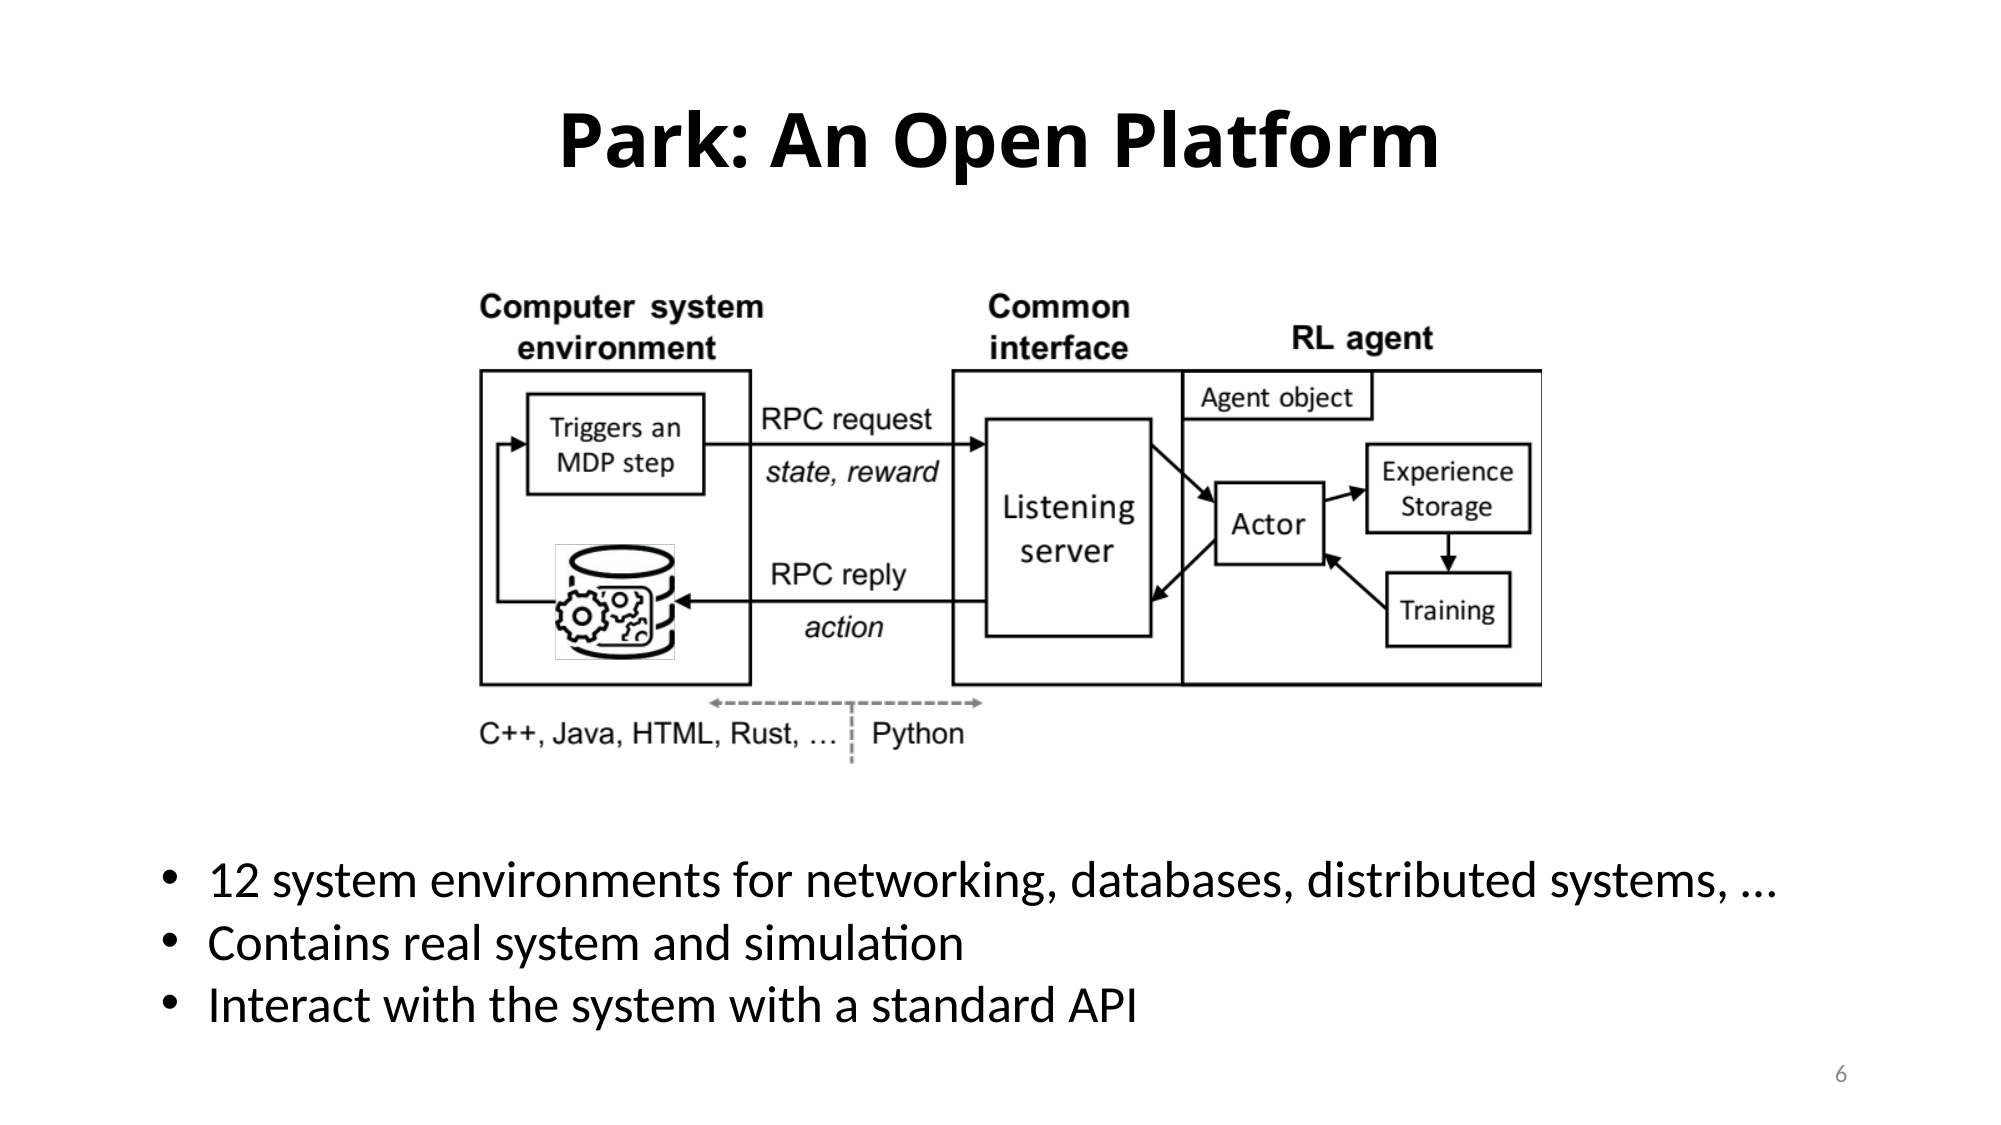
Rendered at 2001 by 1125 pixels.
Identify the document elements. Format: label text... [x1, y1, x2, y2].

slide_number 6 [1412, 1042, 1863, 1103]
picture [457, 274, 1542, 768]
text_box 12 system environments for networking, databases, distributed systems, … Contains real system and simulation Interact with the system with a standard API [145, 838, 1854, 1041]
text_box Park: An Open Platform [104, 60, 1896, 227]
